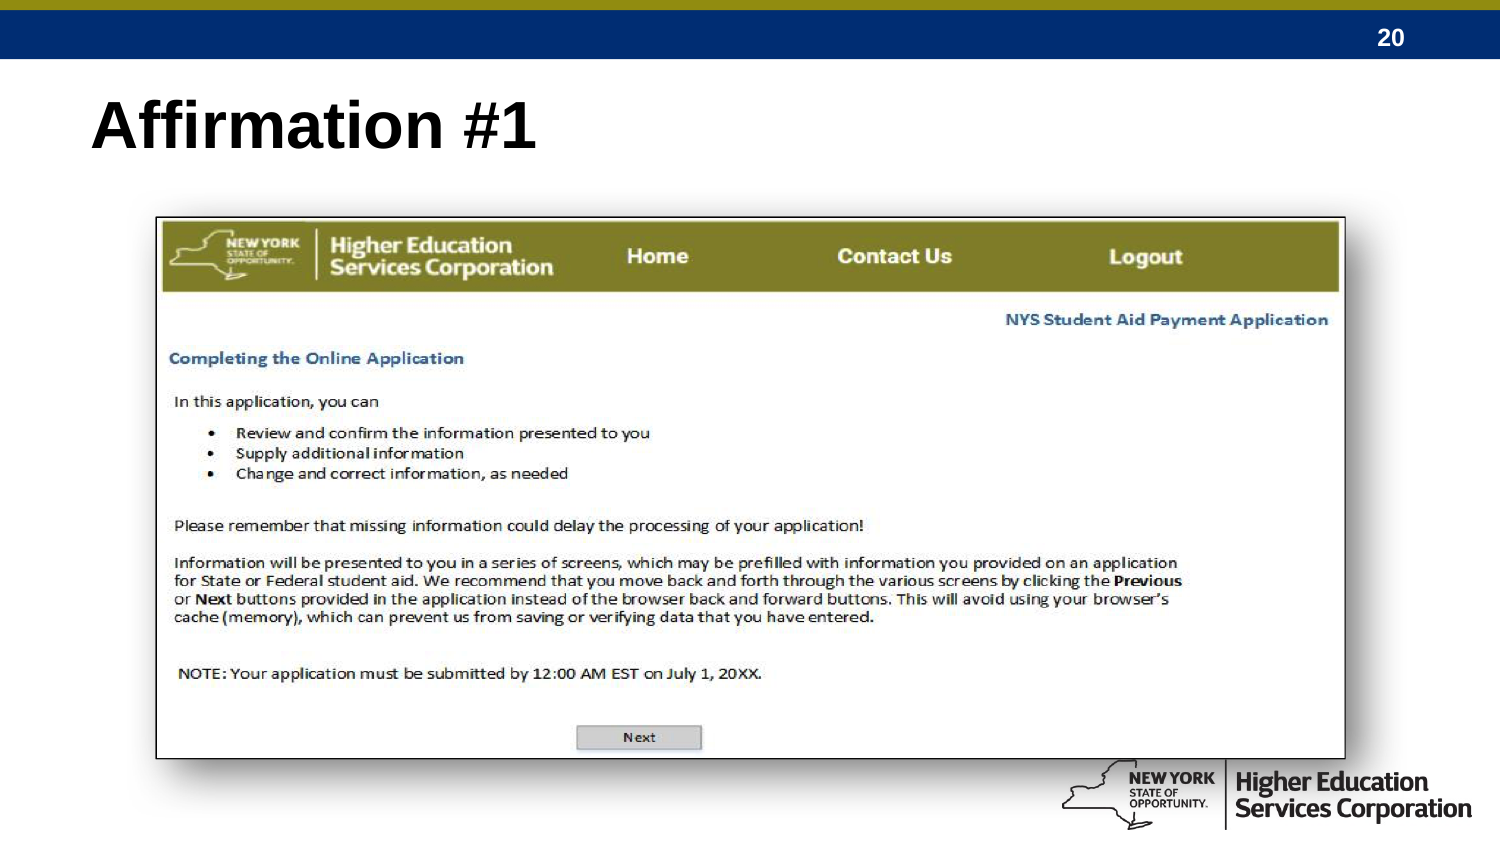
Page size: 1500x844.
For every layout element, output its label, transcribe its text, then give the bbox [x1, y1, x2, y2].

picture [1062, 759, 1472, 830]
title Affirmation #1 [75, 52, 1425, 193]
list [154, 214, 1346, 760]
